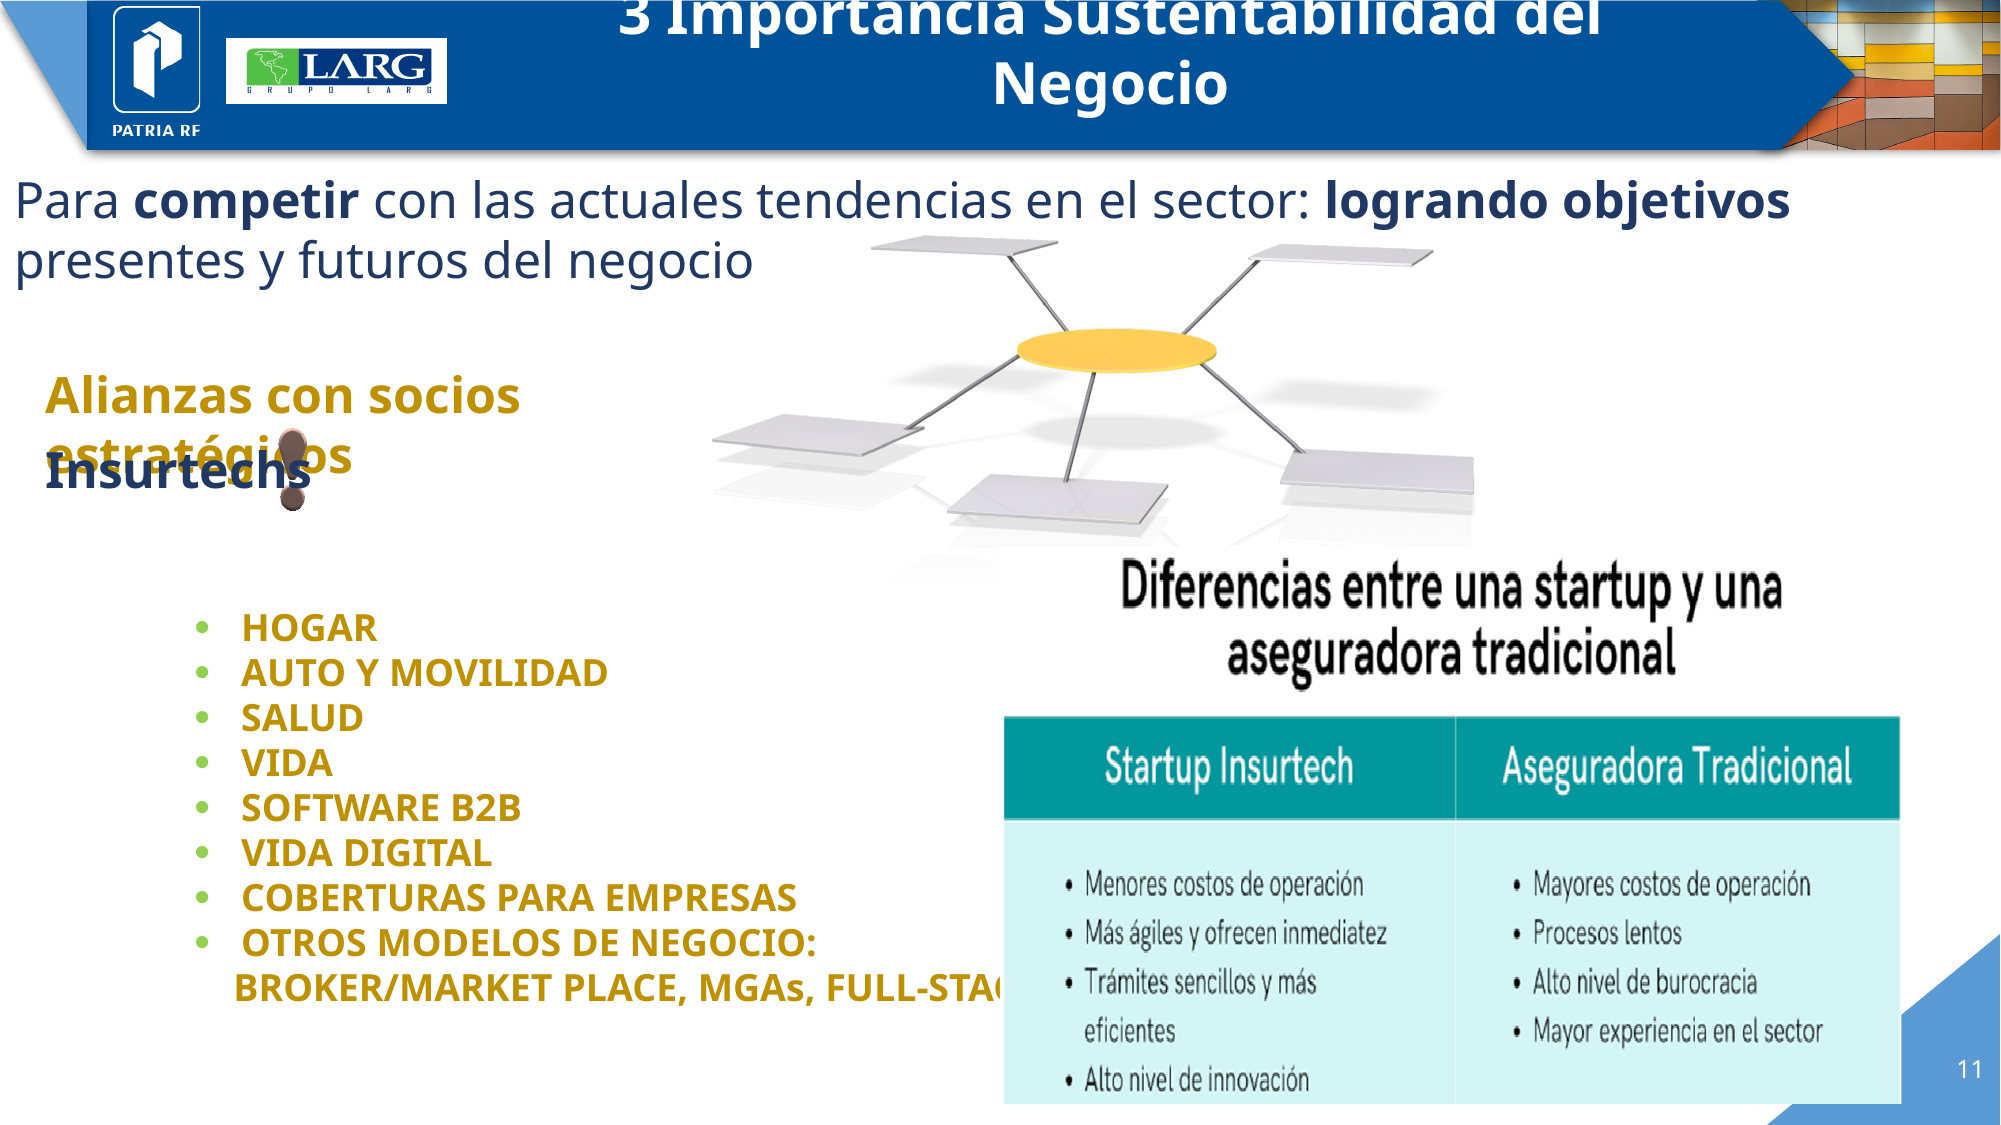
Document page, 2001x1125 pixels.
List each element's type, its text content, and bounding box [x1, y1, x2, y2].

picture [226, 38, 447, 104]
text_box 3 Importancia Sustentabilidad del Negocio [559, 6, 1663, 86]
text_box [999, 515, 1902, 1104]
picture [699, 208, 1506, 588]
text_box Insurtechs [328, 430, 341, 506]
picture [1781, 0, 2000, 150]
picture [255, 365, 328, 553]
text_box Insurtechs [31, 430, 255, 506]
text_box Alianzas con socios estratégicos [31, 356, 699, 581]
text_box HOGAR AUTO Y MOVILIDAD SALUD VIDA SOFTWARE B2B VIDA DIGITAL COBERTURAS PARA EMPRESAS OTROS MODELOS DE NEGOCIO: BROKER/MARKET PLACE, MGAs, FULL-STACK [179, 596, 1082, 1107]
text_box Para competir con las actuales tendencias en el sector: logrando objetivos presentes y futuros del negocio [0, 160, 1900, 431]
